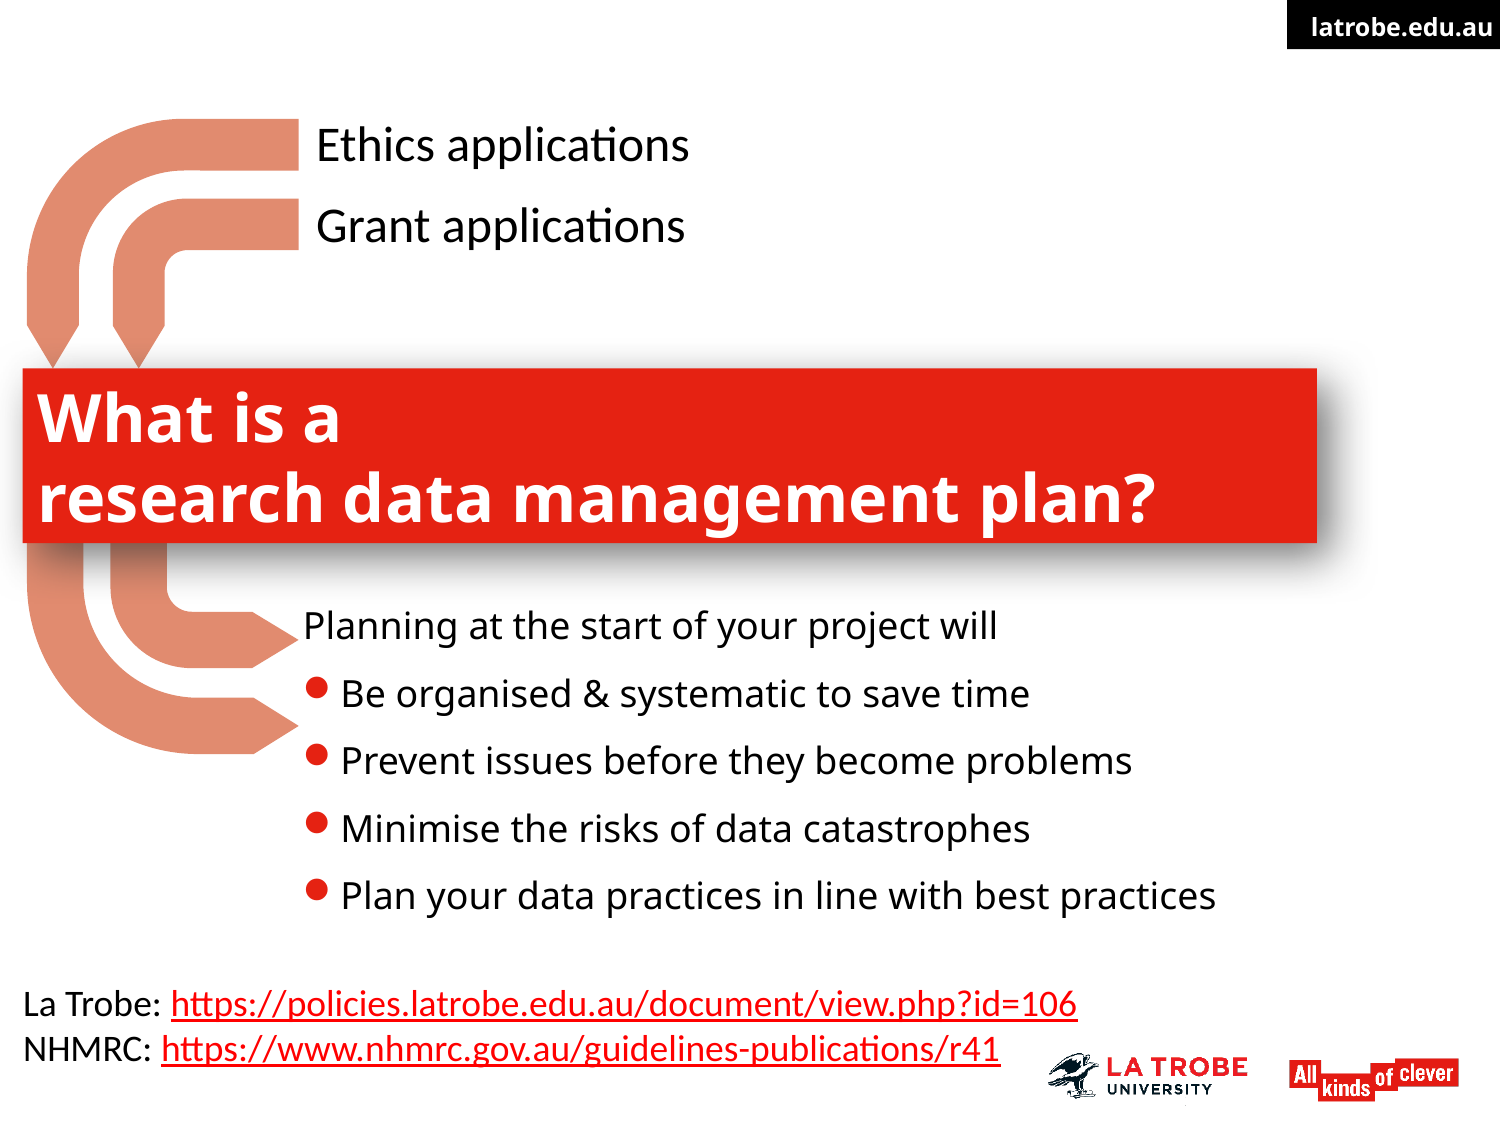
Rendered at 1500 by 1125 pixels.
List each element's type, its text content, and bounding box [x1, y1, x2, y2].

picture [1035, 1043, 1259, 1108]
text_box La Trobe: https://policies.latrobe.edu.au/document/view.php?id=106 NHMRC: https://www.nhmrc.gov.au/guidelines-publications/r41 [8, 972, 1094, 1077]
text_box [25, 579, 301, 756]
list Planning at the start of your project will Be organised & systematic to save time Prevent issues before they become problems Minimise the risks of data catastrophes Plan your data practices in line with best practices [302, 579, 1500, 972]
text_box Ethics applications [301, 104, 705, 179]
text_box [109, 592, 301, 670]
picture [1285, 1052, 1463, 1105]
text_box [26, 118, 299, 369]
text_box What is a research data management plan? [22, 368, 1317, 544]
text_box Grant applications [301, 185, 712, 260]
